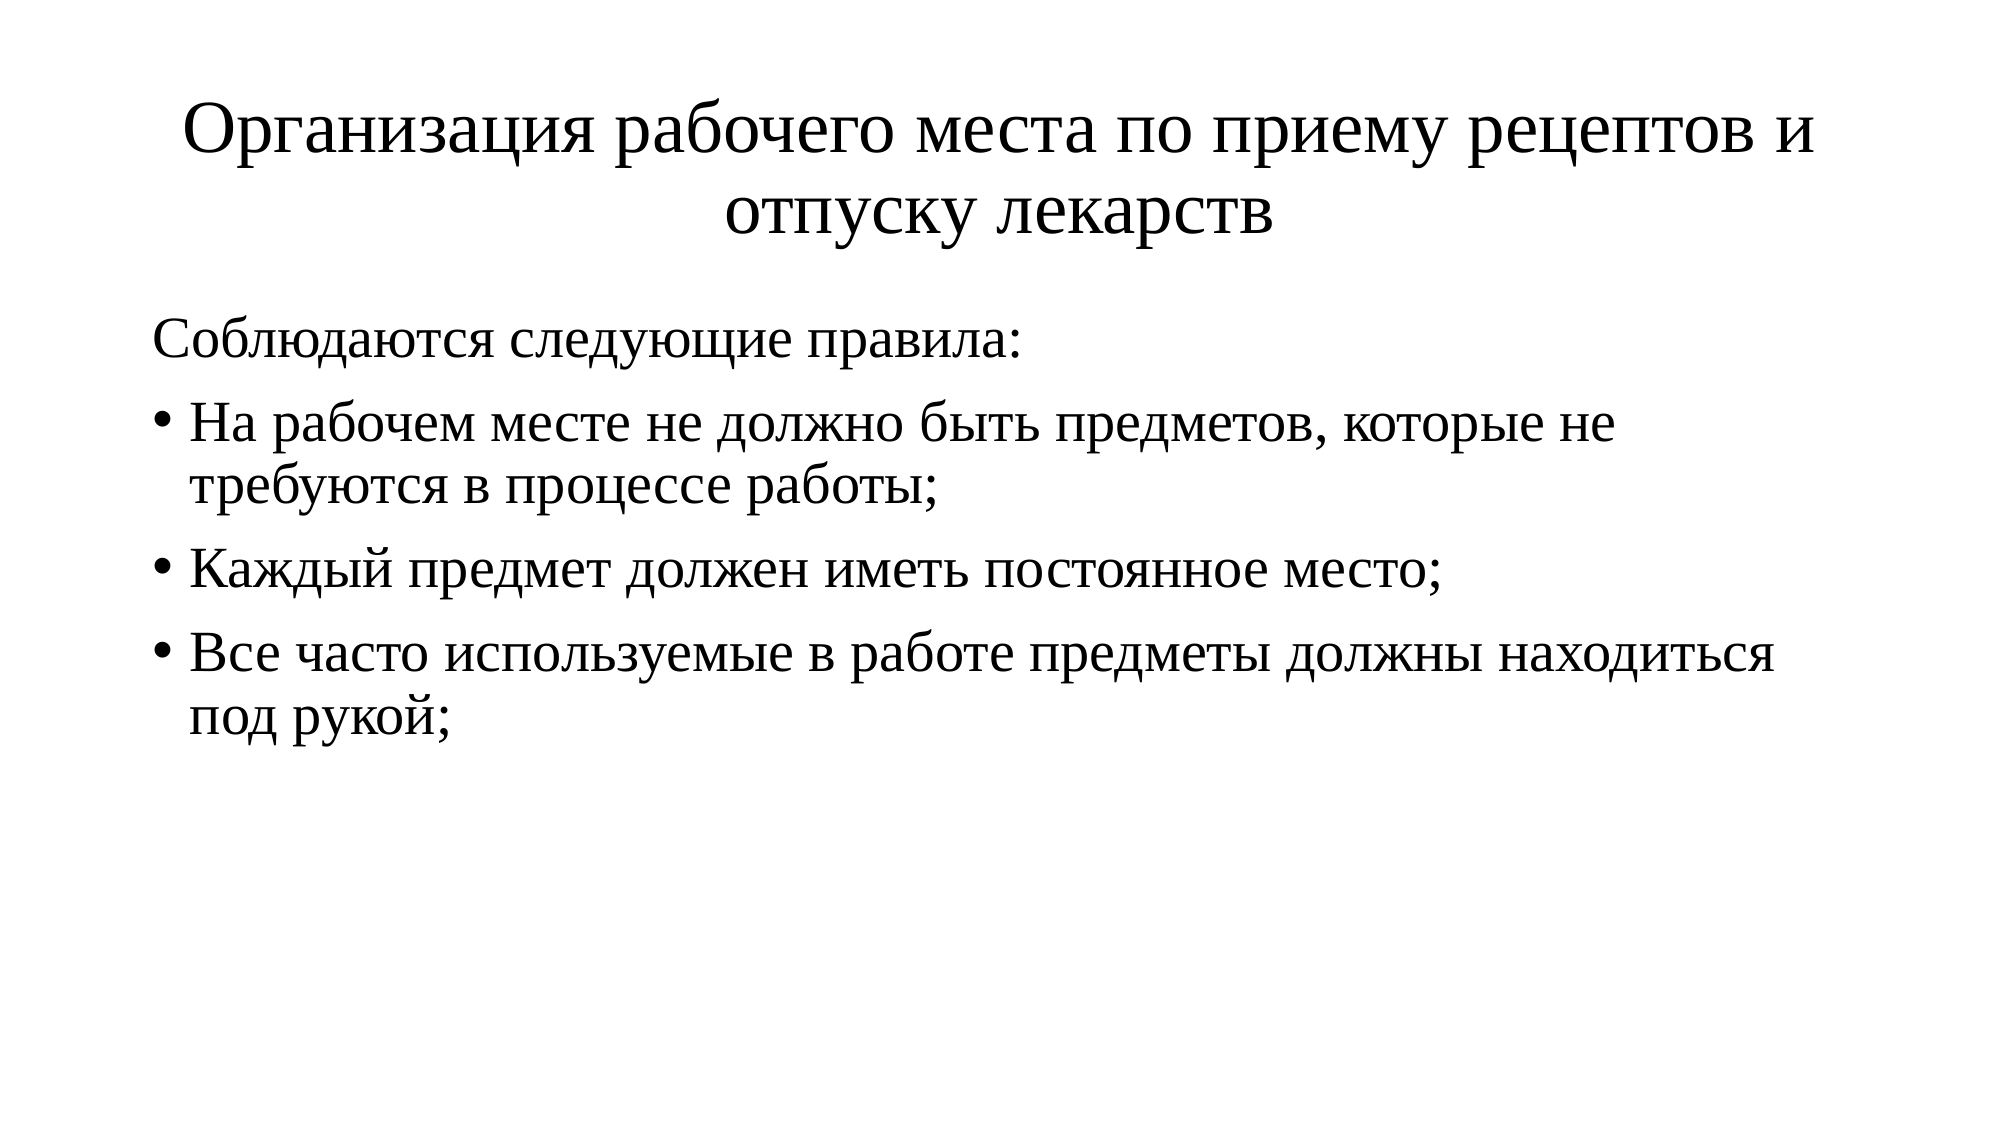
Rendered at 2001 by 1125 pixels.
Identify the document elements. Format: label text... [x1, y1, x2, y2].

title Организация рабочего места по приему рецептов и отпуску лекарств [137, 59, 1863, 278]
list Соблюдаются следующие правила: На рабочем месте не должно быть предметов, которые не требуются в процессе работы; Каждый предмет должен иметь постоянное место; Все часто используемые в работе предметы должны находиться под рукой; [137, 299, 1863, 1014]
